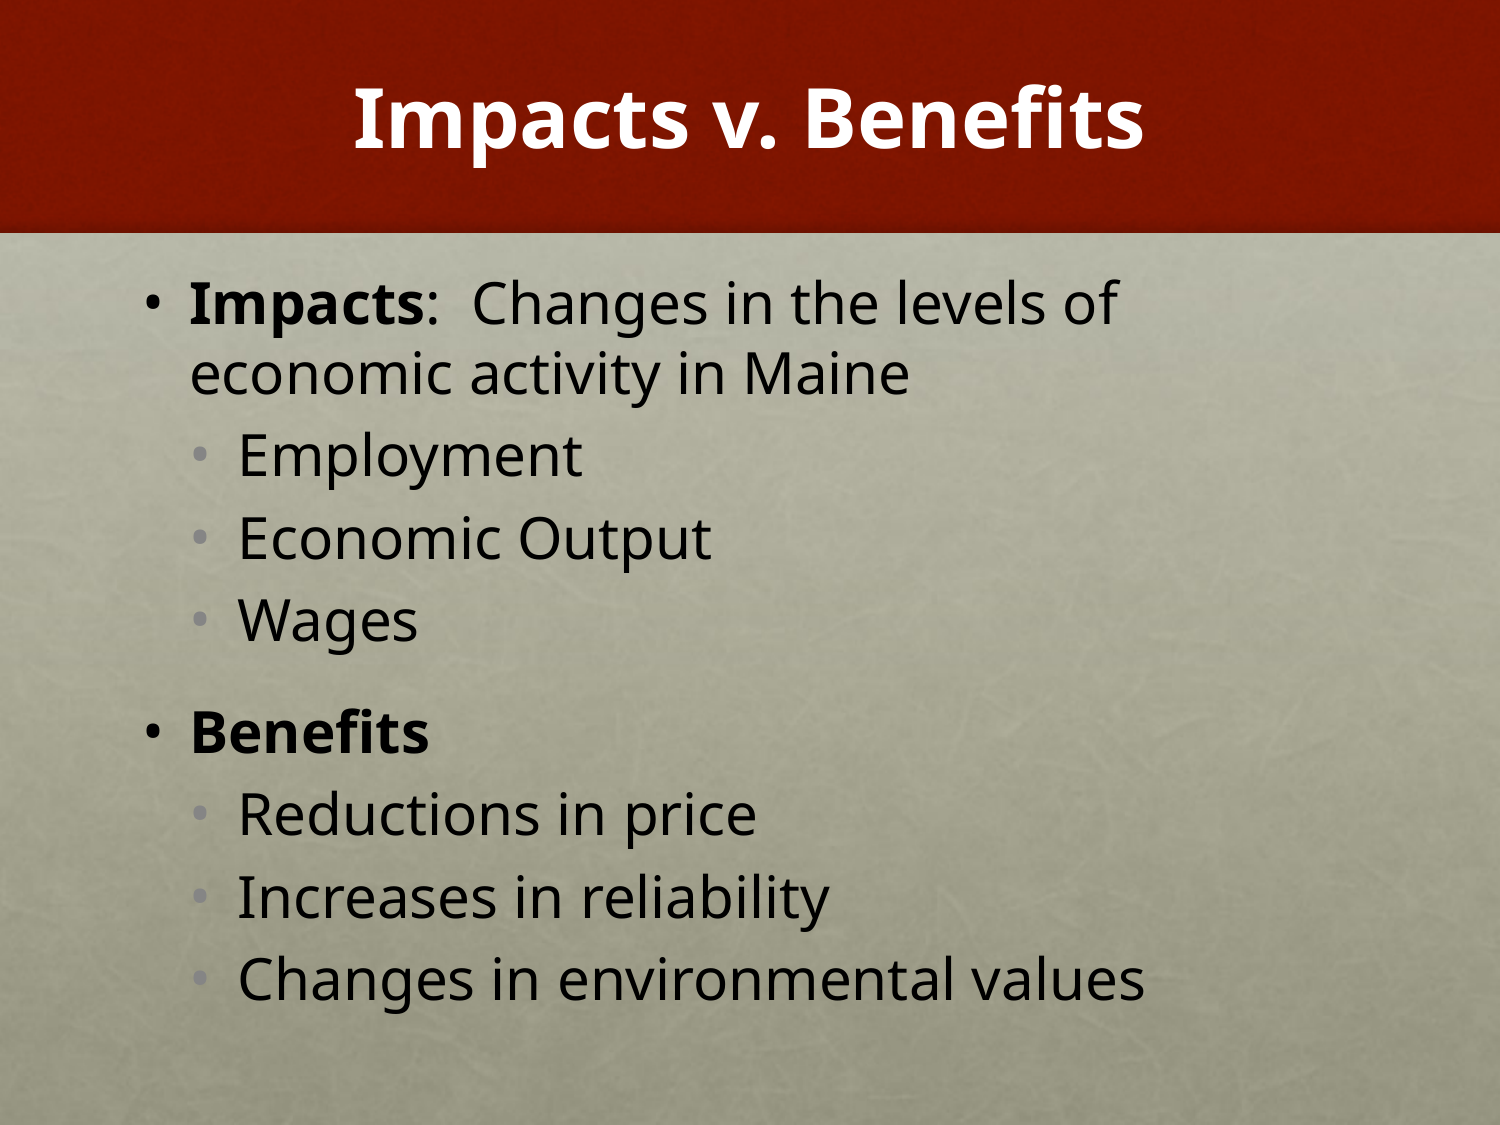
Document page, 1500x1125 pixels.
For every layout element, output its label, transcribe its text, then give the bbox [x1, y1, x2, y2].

picture [0, 214, 1500, 1125]
list Impacts: Changes in the levels of economic activity in Maine Employment Economic Output Wages Benefits Reductions in price Increases in reliability Changes in environmental values [127, 258, 1372, 1062]
title Impacts v. Benefits [127, 10, 1372, 221]
